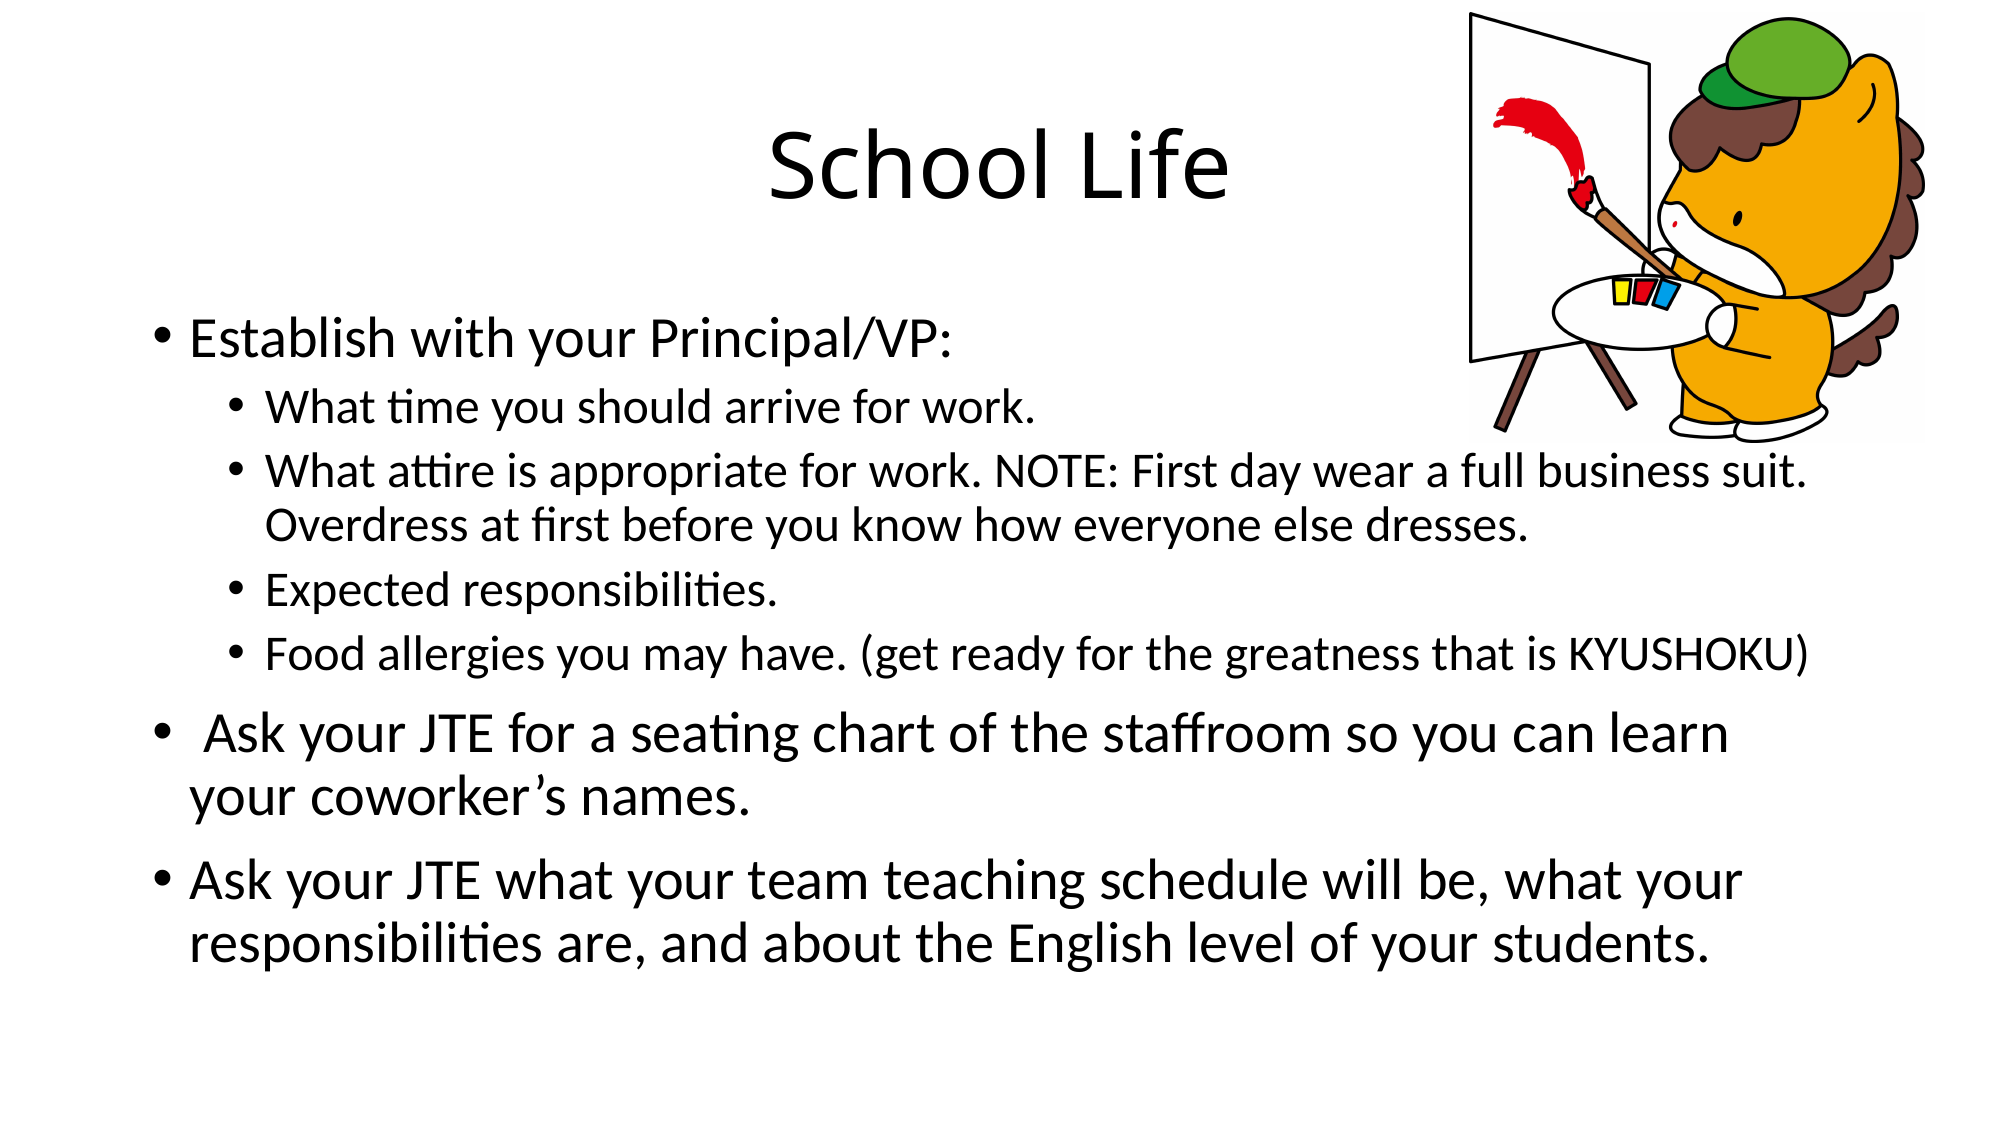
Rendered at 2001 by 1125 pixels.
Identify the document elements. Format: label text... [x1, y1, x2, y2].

list Establish with your Principal/VP: What time you should arrive for work. What attire is appropriate for work. NOTE: First day wear a full business suit. Overdress at first before you know how everyone else dresses. Expected responsibilities. Food allergies you may have. (get ready for the greatness that is KYUSHOKU) Ask your JTE for a seating chart of the staffroom so you can learn your coworker’s names. Ask your JTE what your team teaching schedule will be, what your responsibilities are, and about the English level of your students. [137, 299, 1863, 1014]
title School Life [137, 59, 1469, 278]
picture [1469, 12, 1925, 443]
